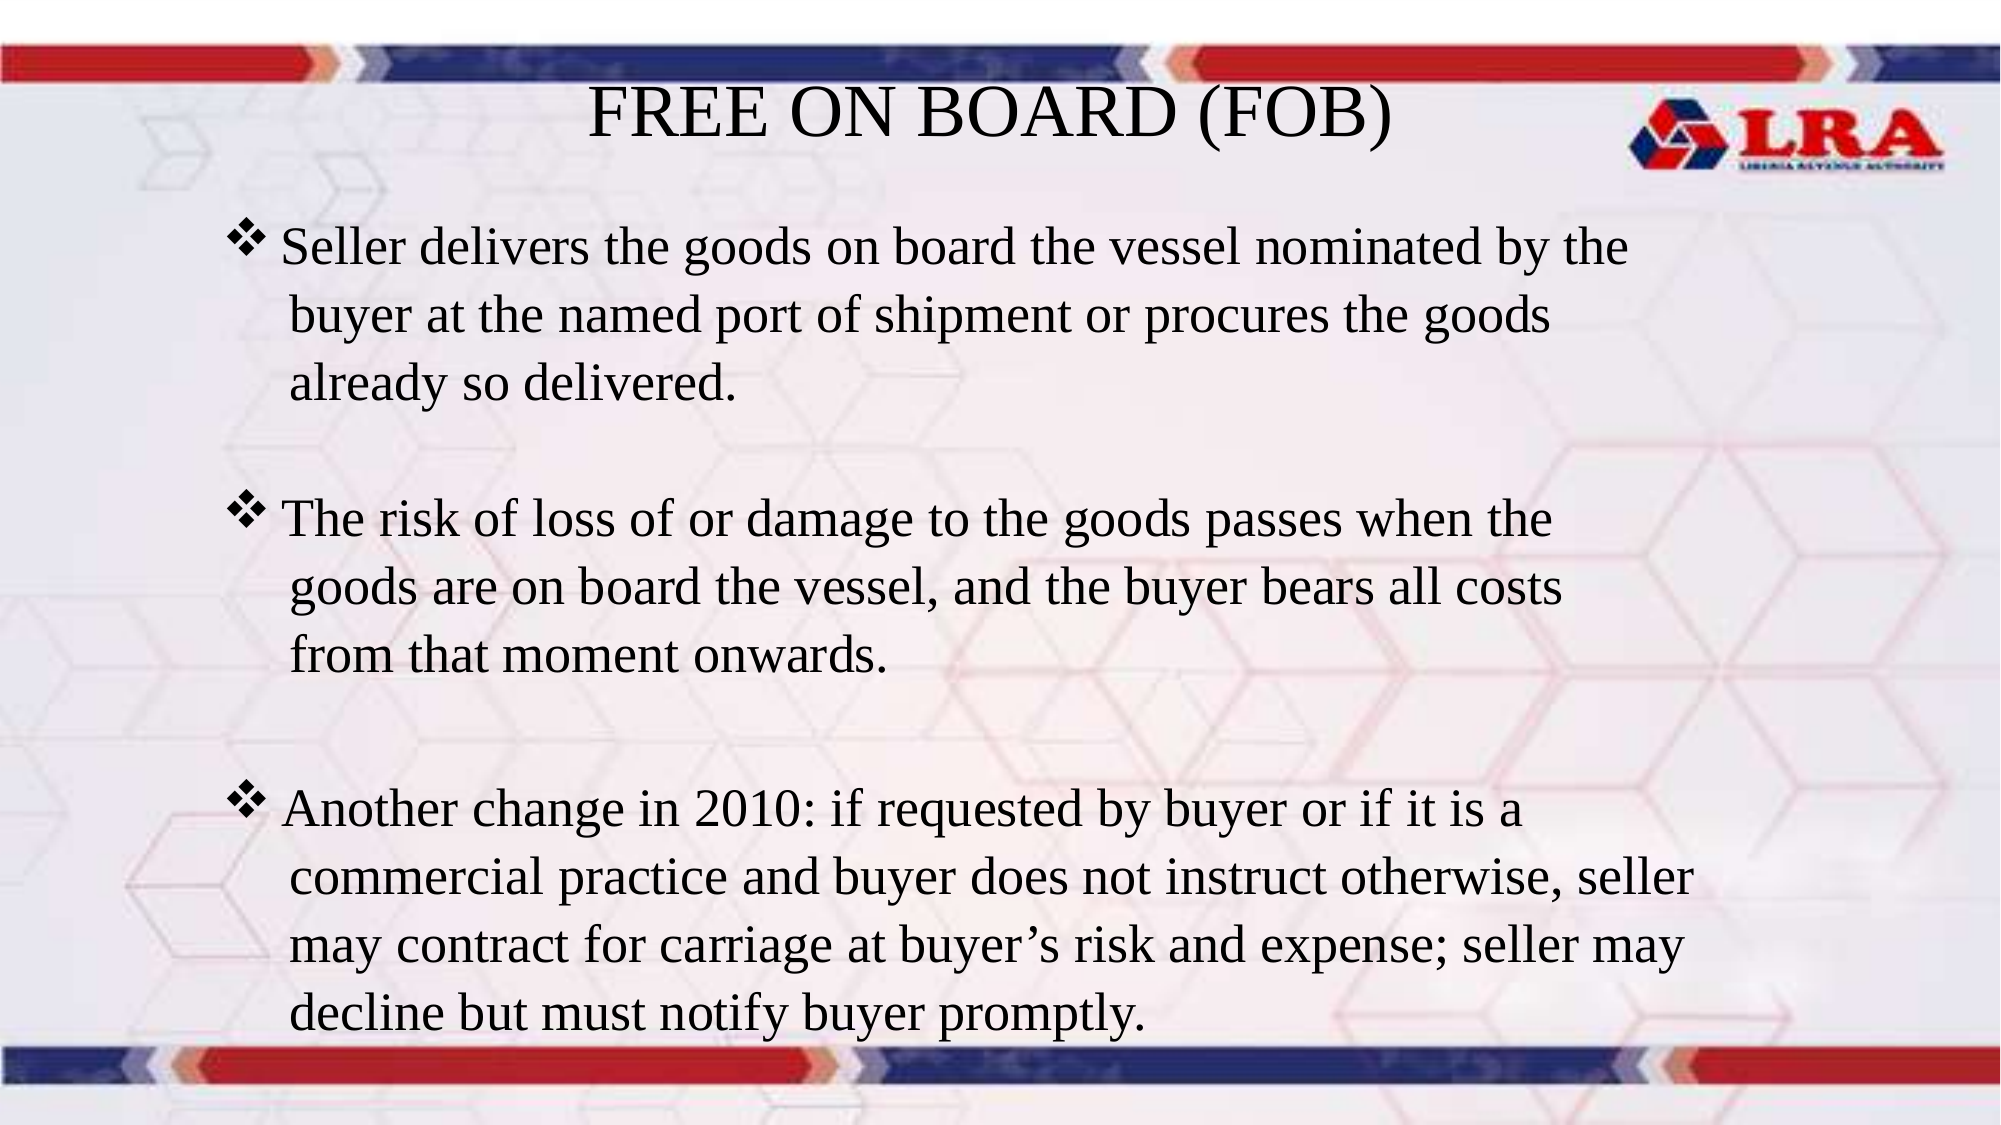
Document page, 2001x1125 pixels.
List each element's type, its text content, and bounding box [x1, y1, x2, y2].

list Seller delivers the goods on board the vessel nominated by the buyer at the named port of shipment or procures the goods already so delivered. The risk of loss of or damage to the goods passes when the goods are on board the vessel, and the buyer bears all costs from that moment onwards. Another change in 2010: if requested by buyer or if it is a commercial practice and buyer does not instruct otherwise, seller may contract for carriage at buyer’s risk and expense; seller may decline but must notify buyer promptly. [137, 210, 1863, 1058]
title FREE ON BOARD (FOB) [137, 59, 1863, 165]
picture [0, 0, 2001, 1125]
